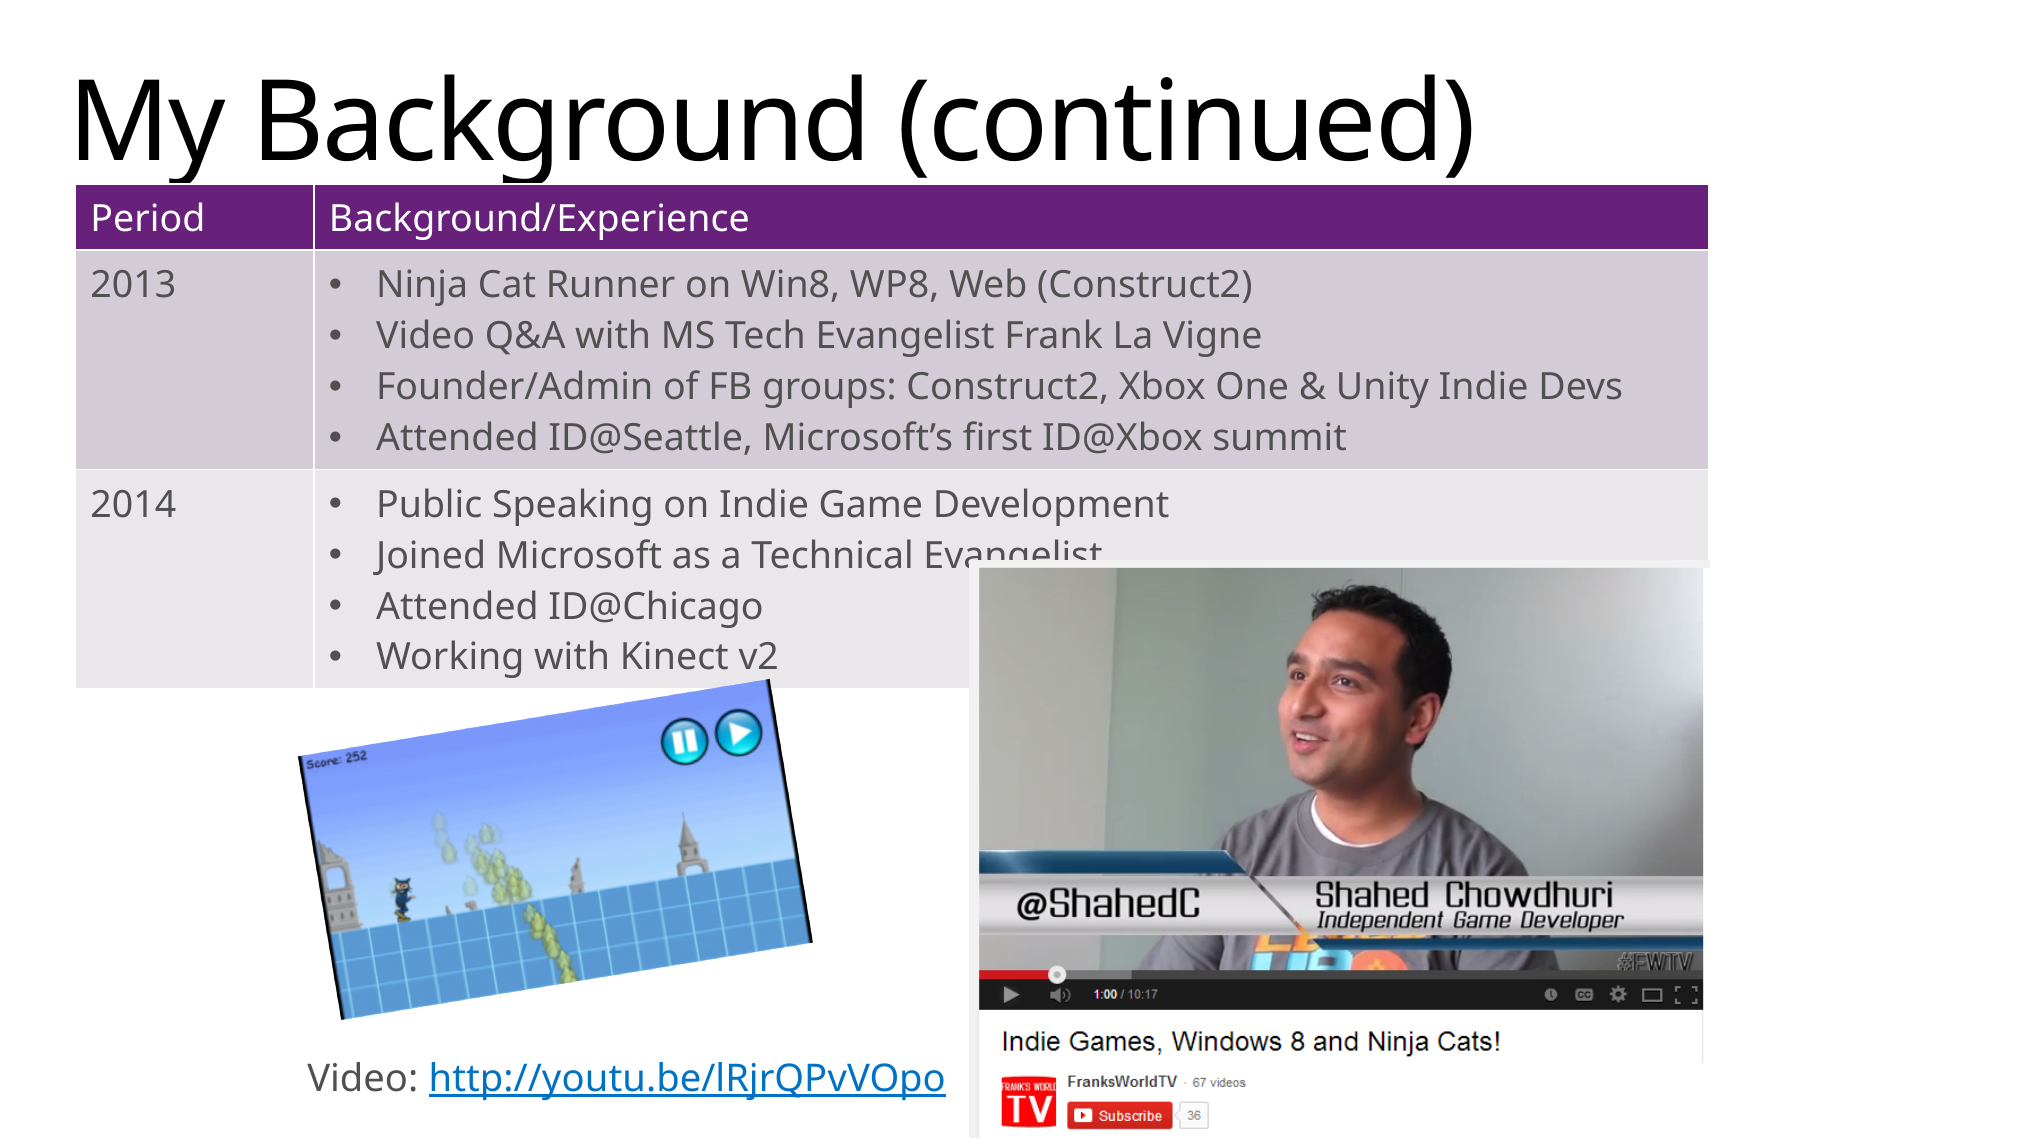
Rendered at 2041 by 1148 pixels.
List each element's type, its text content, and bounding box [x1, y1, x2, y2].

picture [968, 560, 1710, 1138]
table_cell Ninja Cat Runner on Win8, WP8, Web (Construct2) Video Q&A with MS Tech Evangelist Frank La Vigne Founder/Admin of FB groups: Construct2, Xbox One & Unity Indie Devs Attended ID@Seattle, Microsoft’s first ID@Xbox summit [315, 251, 1708, 469]
picture [299, 679, 812, 1019]
text_box Video: http://youtu.be/lRjrQPvVOpo [292, 1045, 968, 1113]
table_cell 2014 [76, 470, 313, 688]
table_header Period [76, 185, 313, 249]
table_header Background/Experience [315, 185, 1708, 249]
table_cell 2013 [76, 251, 313, 469]
title My Background (continued) [45, 48, 1996, 199]
table_cell Public Speaking on Indie Game Development Joined Microsoft as a Technical Evangelist Attended ID@Chicago Working with Kinect v2 [315, 470, 1708, 688]
